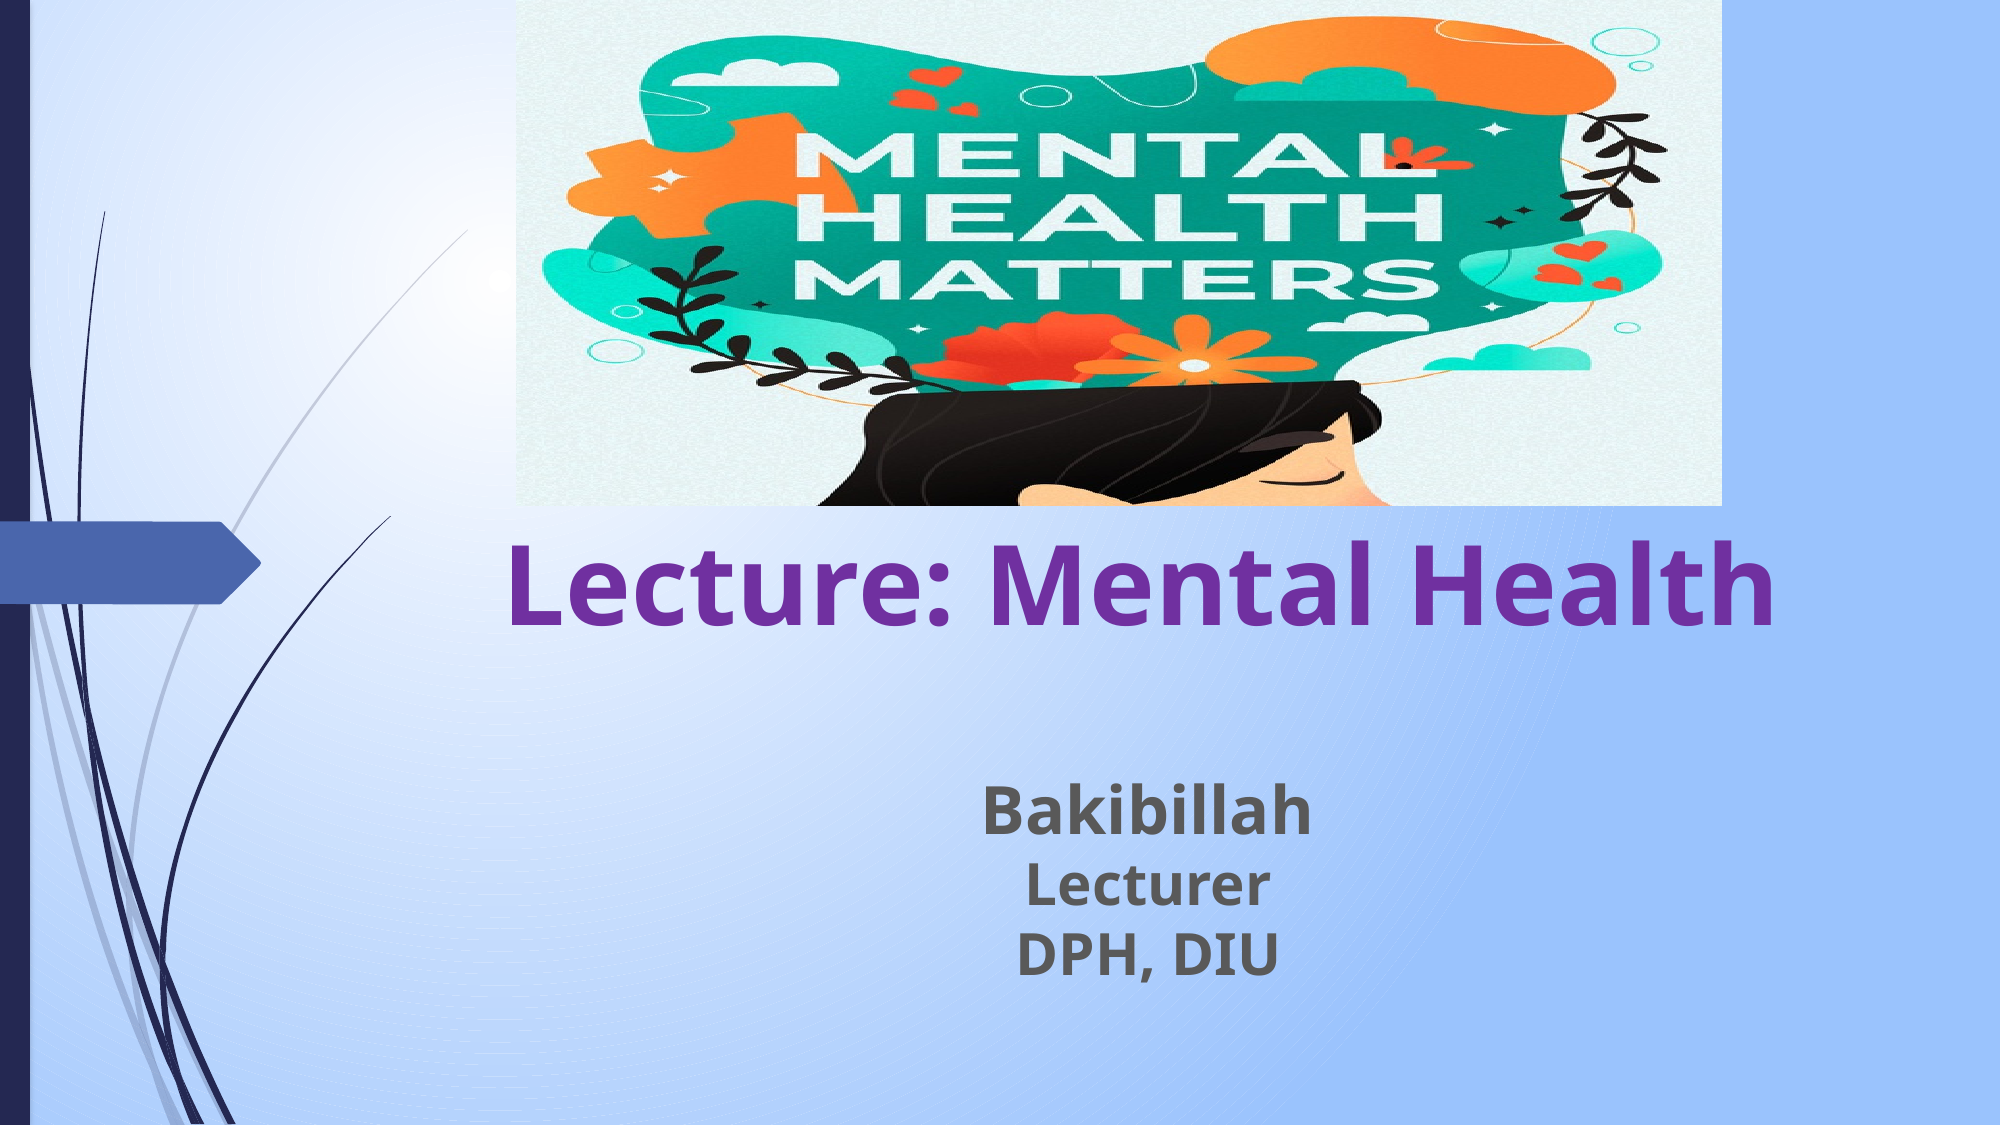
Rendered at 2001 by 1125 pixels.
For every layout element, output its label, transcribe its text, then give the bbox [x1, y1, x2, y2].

list Bakibillah Lecturer DPH, DIU [424, 759, 1888, 1089]
picture [516, 0, 1722, 507]
title Lecture: Mental Health [424, 506, 1888, 655]
